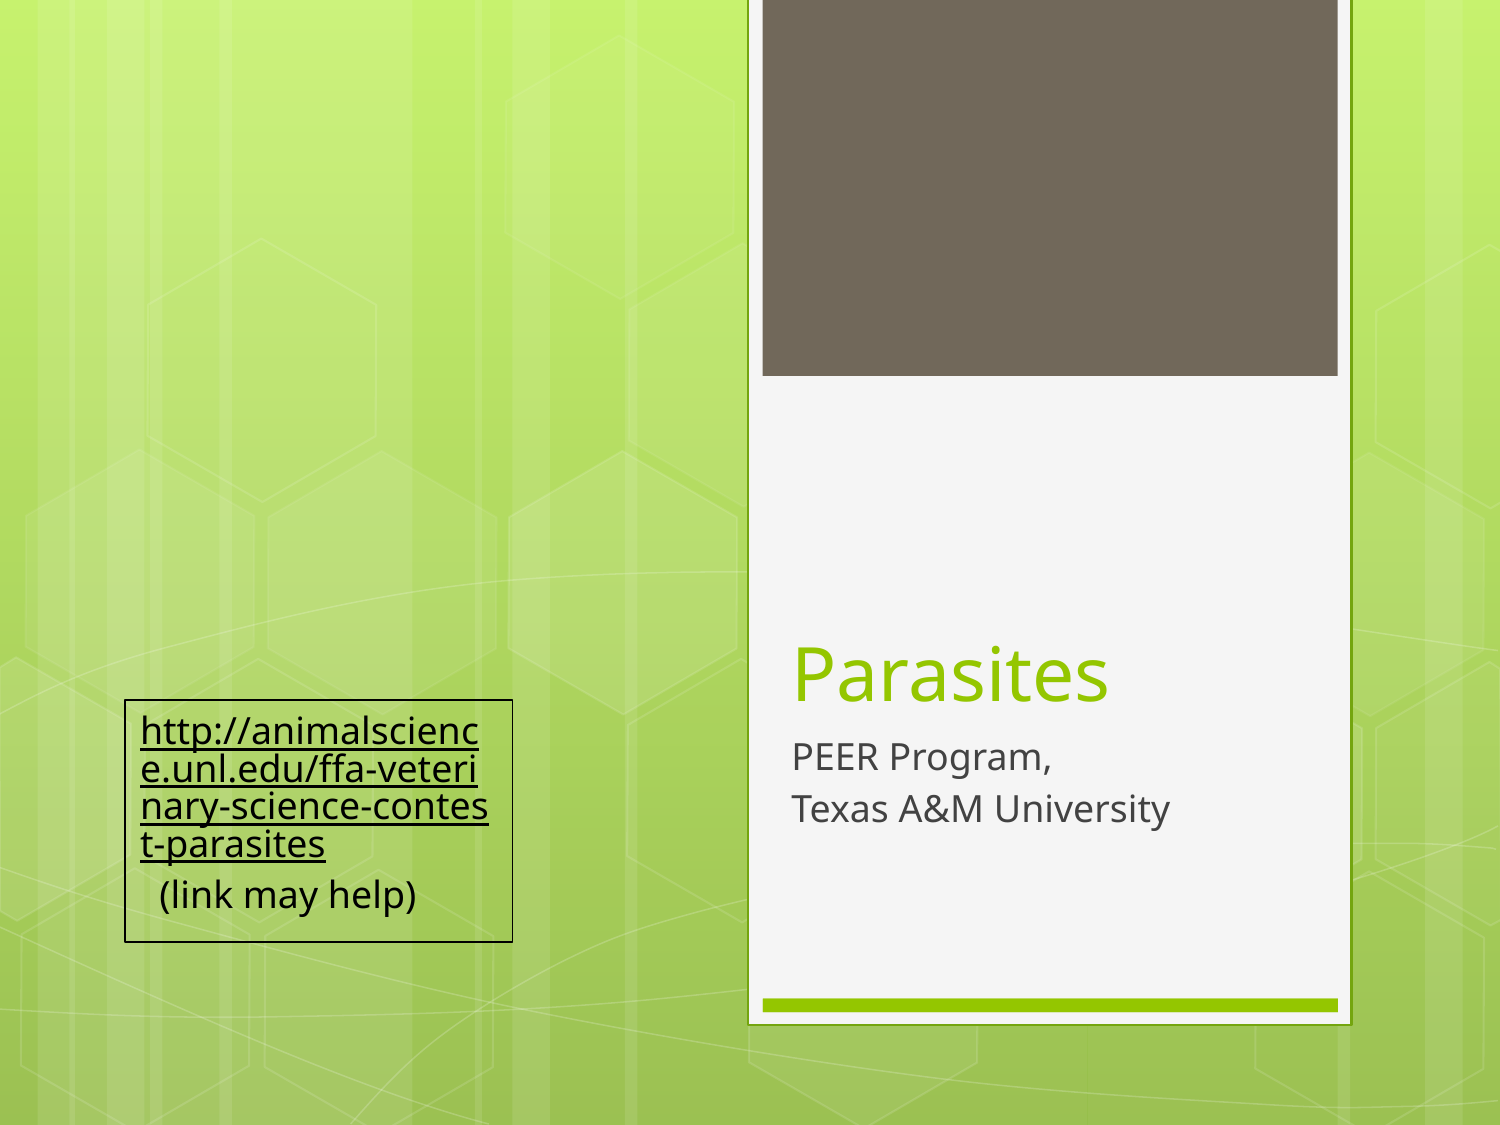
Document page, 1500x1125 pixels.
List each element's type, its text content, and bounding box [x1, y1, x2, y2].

subtitle PEER Program, Texas A&M University [776, 725, 1320, 933]
title Parasites [776, 444, 1320, 724]
text_box http://animalscience.unl.edu/ffa-veterinary-science-contest-parasites (link may help) [124, 699, 513, 943]
